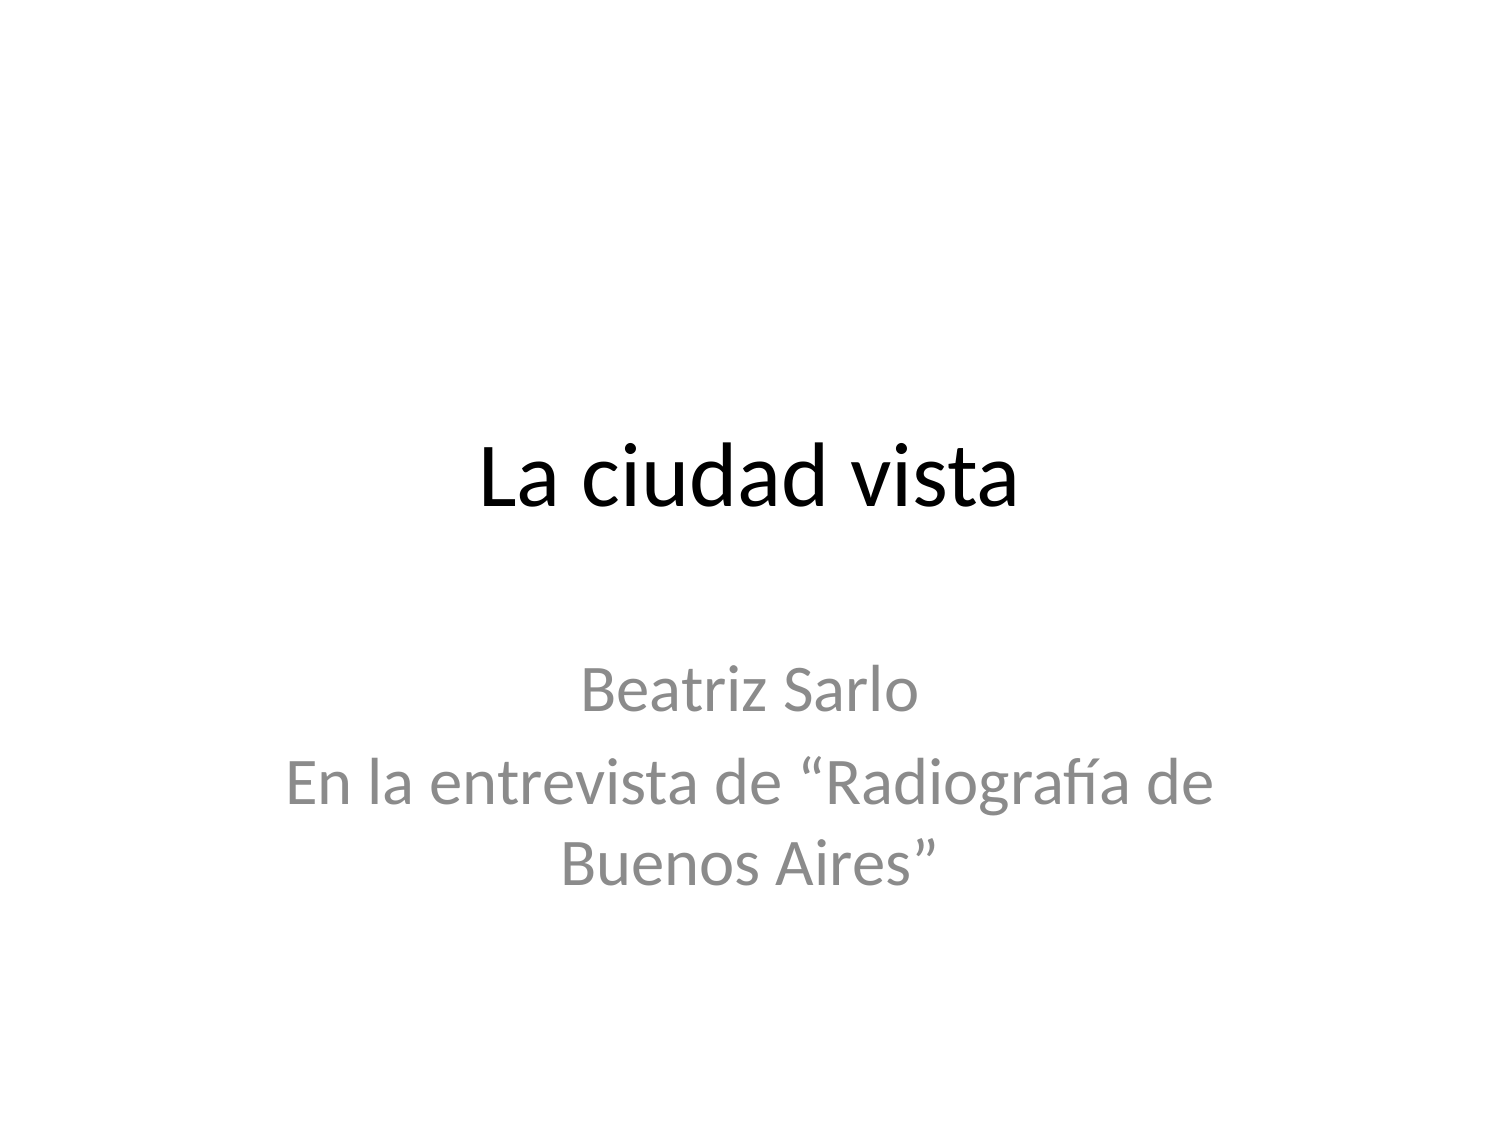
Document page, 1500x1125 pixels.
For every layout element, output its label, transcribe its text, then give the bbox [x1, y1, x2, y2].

title La ciudad vista [112, 349, 1388, 591]
subtitle Beatriz Sarlo En la entrevista de “Radiografía de Buenos Aires” [225, 637, 1275, 925]
